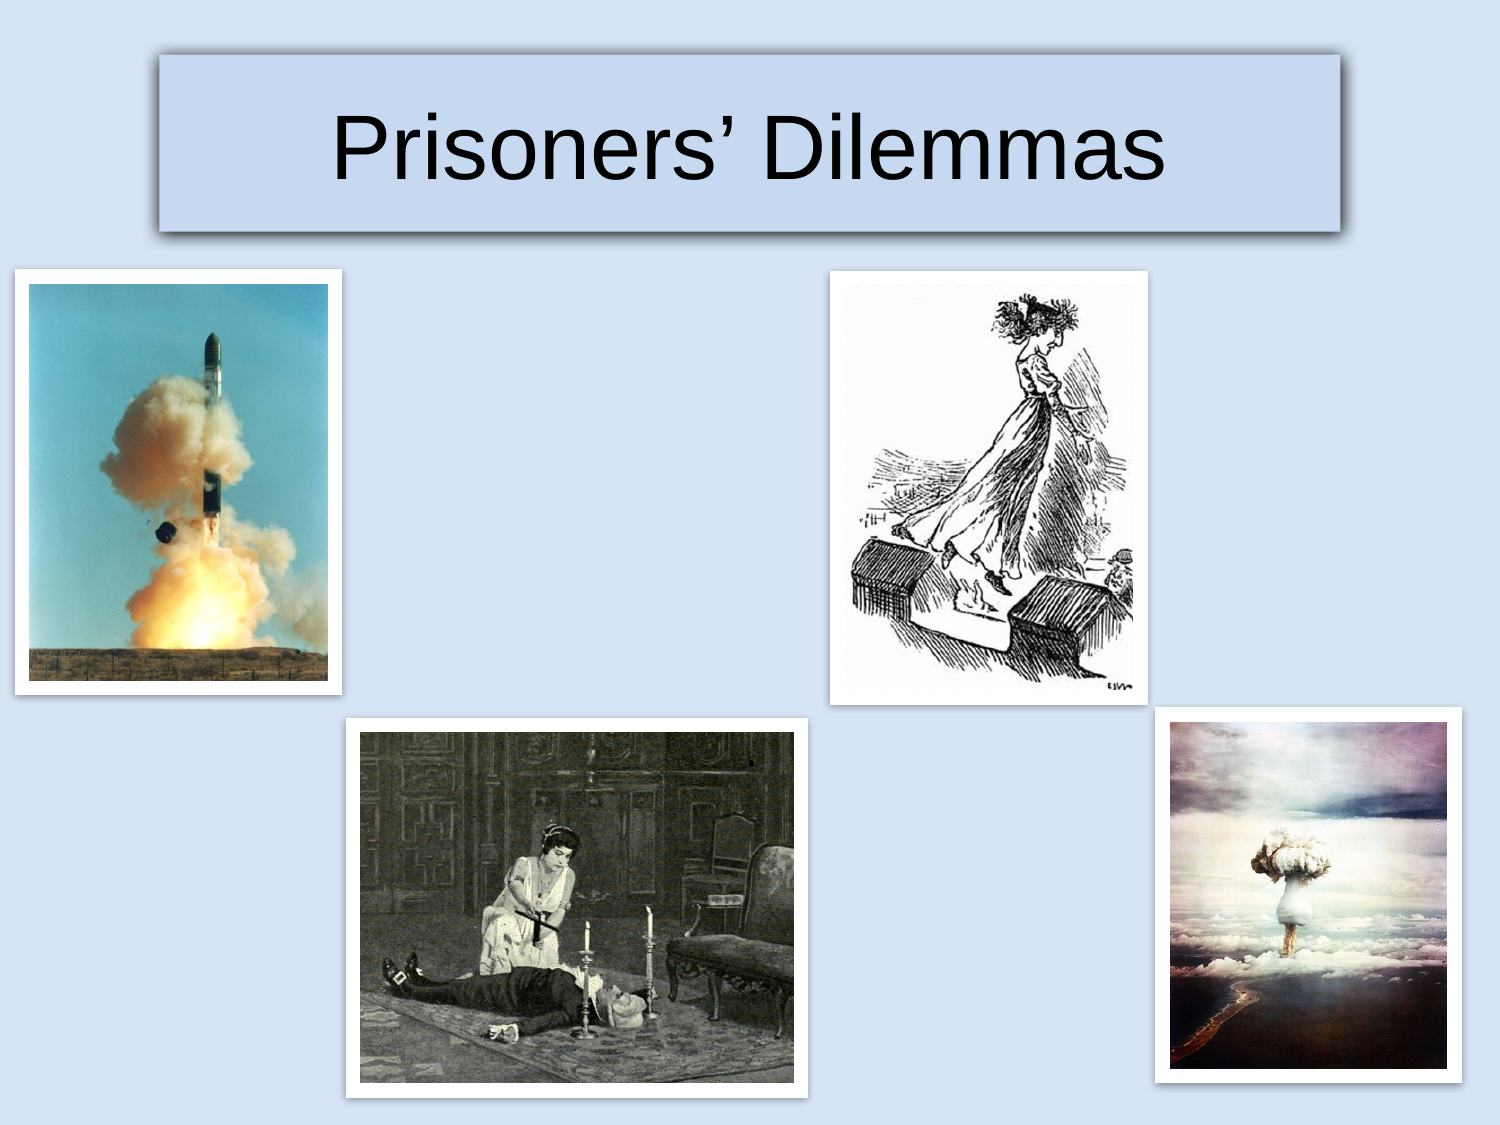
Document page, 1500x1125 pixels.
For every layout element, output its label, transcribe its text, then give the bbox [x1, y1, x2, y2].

text_box Prisoners’ Dilemmas [159, 54, 1341, 232]
picture [1169, 721, 1448, 1069]
picture [29, 283, 329, 681]
picture [844, 284, 1134, 691]
picture [359, 732, 794, 1084]
